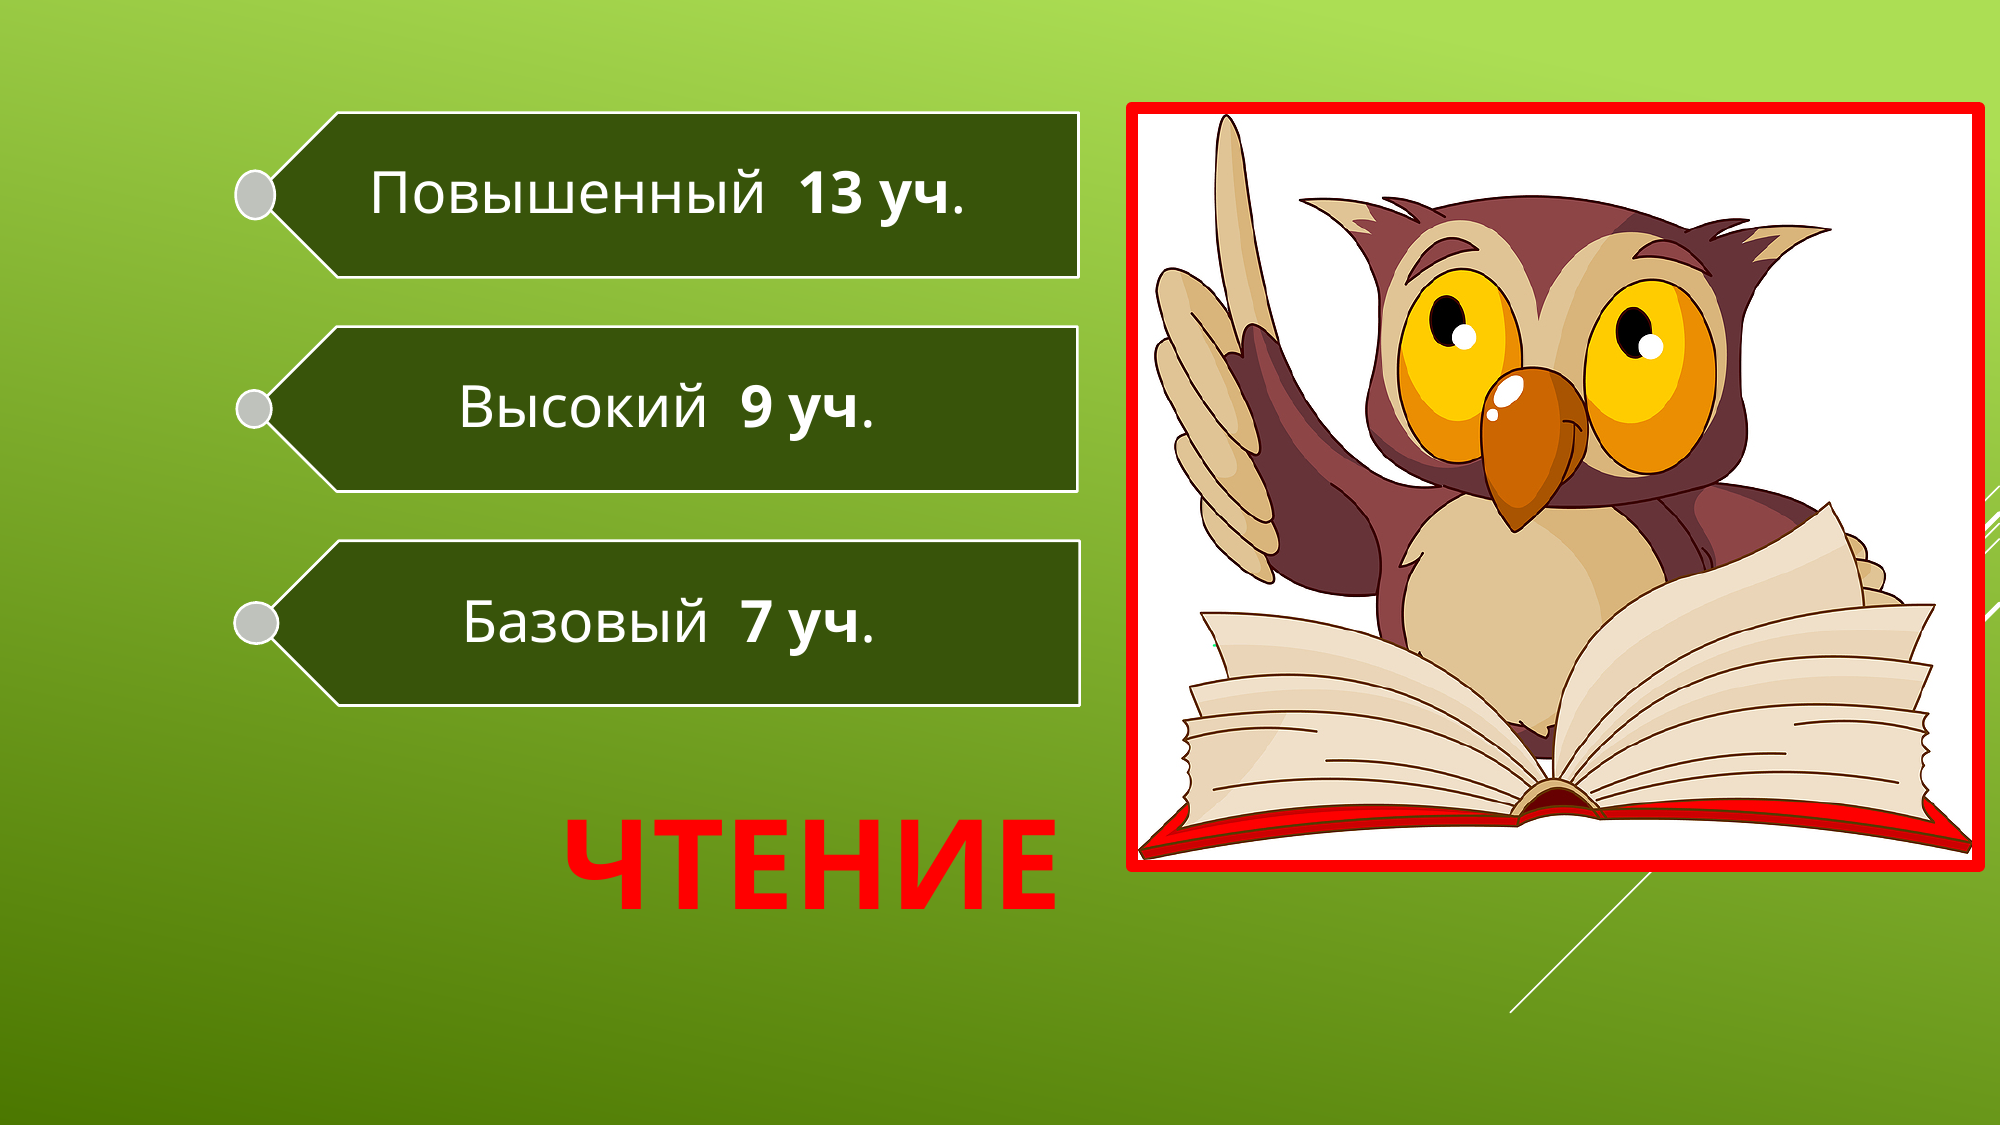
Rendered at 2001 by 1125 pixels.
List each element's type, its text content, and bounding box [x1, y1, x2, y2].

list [37, 112, 1277, 706]
title чтение [112, 736, 1513, 984]
picture [1137, 113, 1973, 860]
